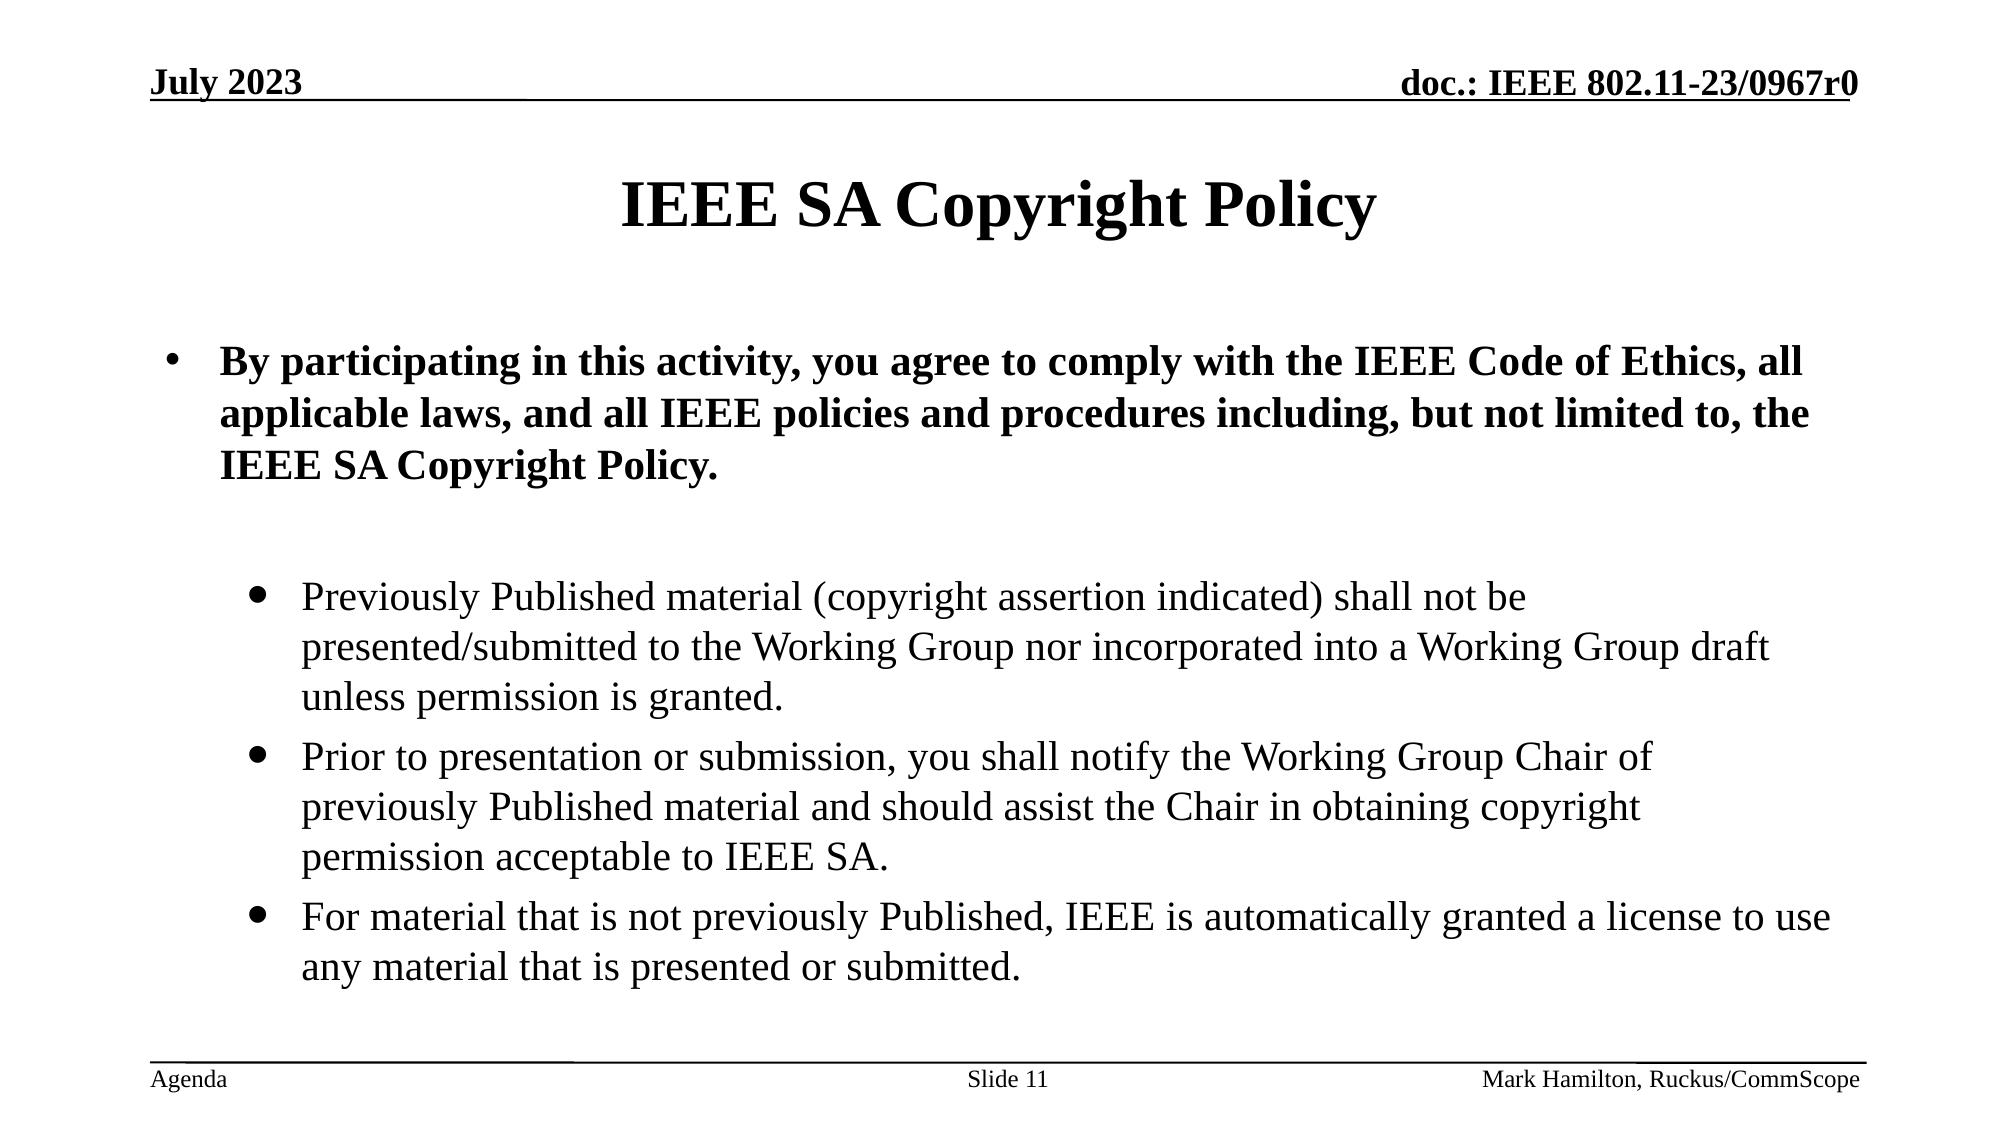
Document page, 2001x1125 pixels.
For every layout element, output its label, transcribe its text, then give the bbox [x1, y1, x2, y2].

title IEEE SA Copyright Policy [149, 112, 1850, 288]
slide_number Slide 11 [950, 1061, 1067, 1123]
list By participating in this activity, you agree to comply with the IEEE Code of Ethics, all applicable laws, and all IEEE policies and procedures including, but not limited to, the IEEE SA Copyright Policy. Previously Published material (copyright assertion indicated) shall not be presented/submitted to the Working Group nor incorporated into a Working Group draft unless permission is granted. Prior to presentation or submission, you shall notify the Working Group Chair of previously Published material and should assist the Chair in obtaining copyright permission acceptable to IEEE SA. For material that is not previously Published, IEEE is automatically granted a license to use any material that is presented or submitted. [149, 324, 1850, 1000]
